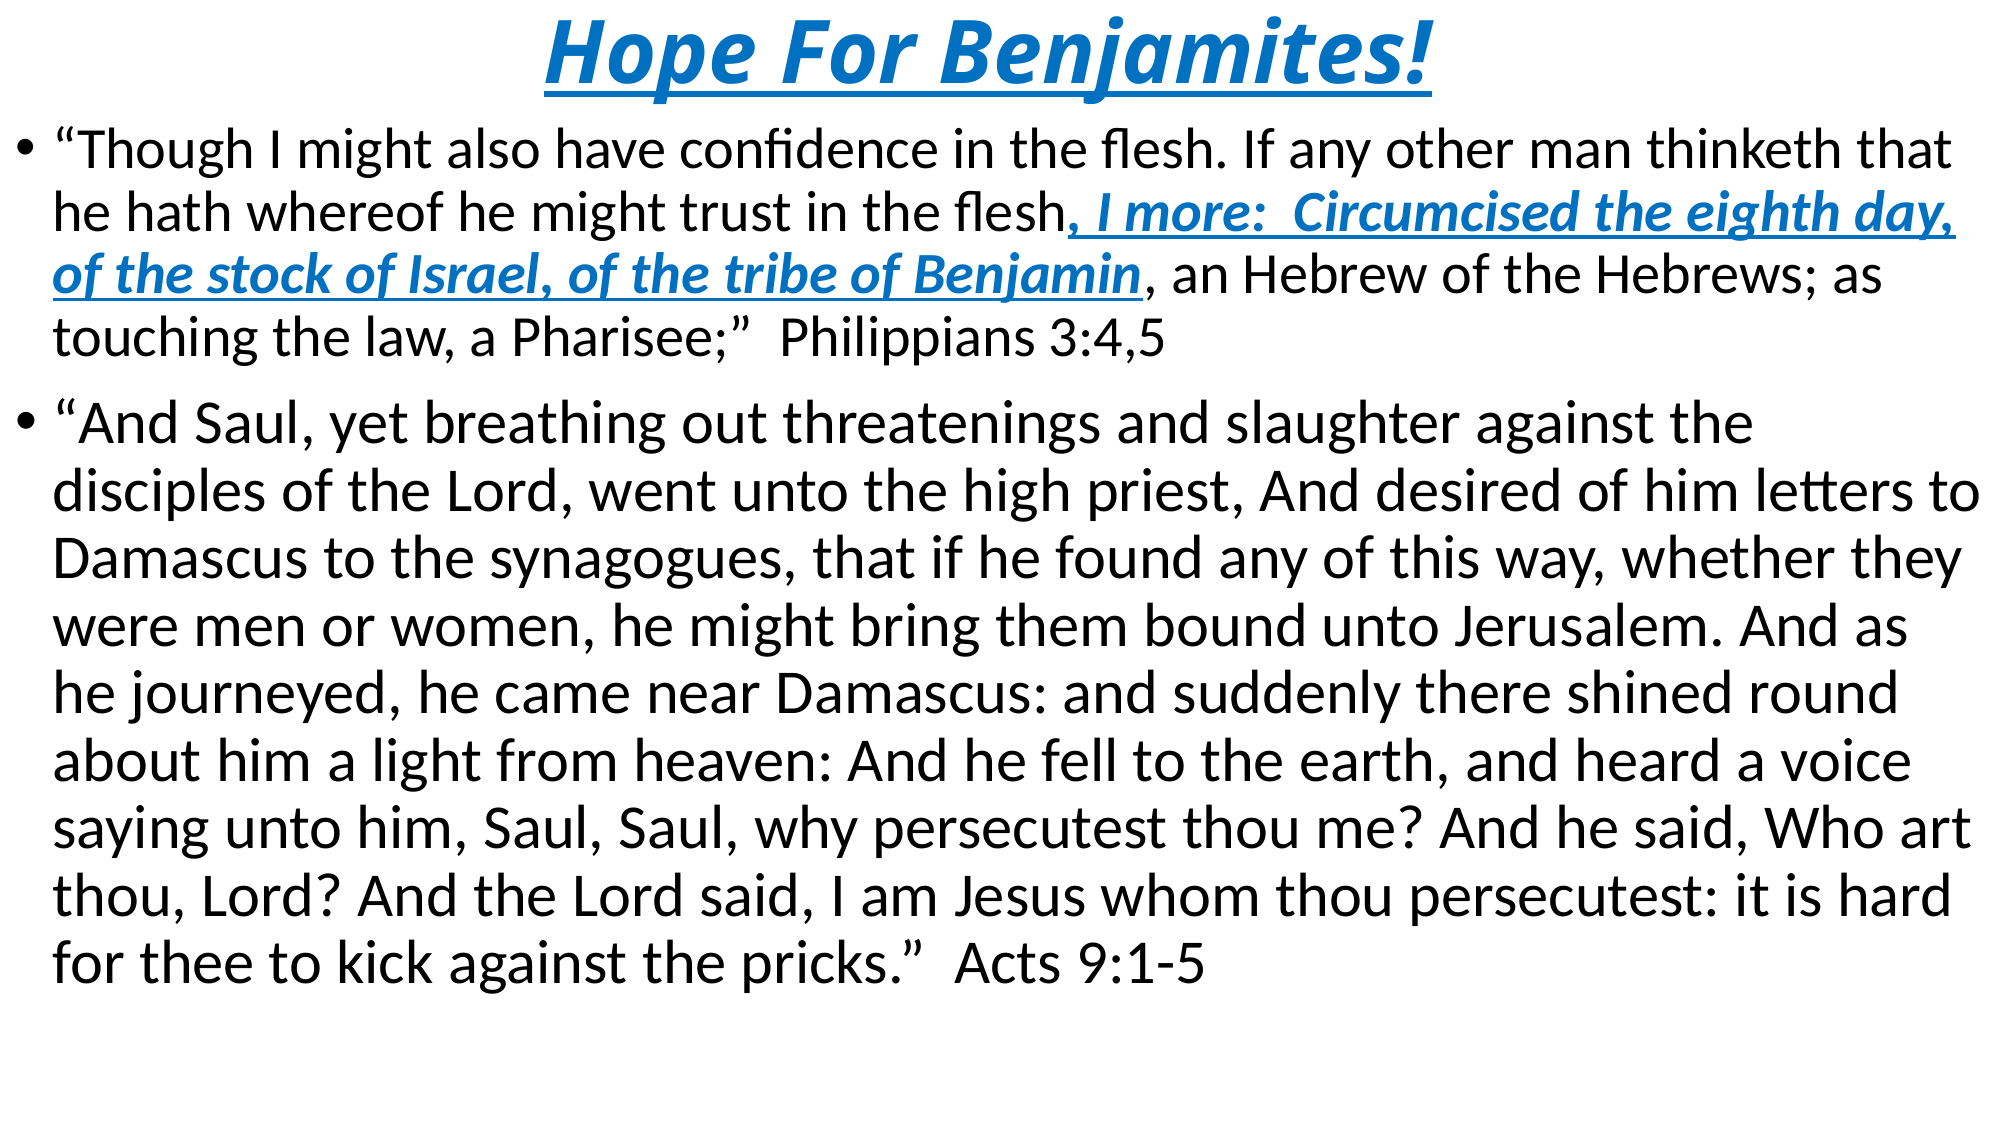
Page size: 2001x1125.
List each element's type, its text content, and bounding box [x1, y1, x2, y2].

list “Though I might also have confidence in the flesh. If any other man thinketh that he hath whereof he might trust in the flesh, I more: Circumcised the eighth day, of the stock of Israel, of the tribe of Benjamin, an Hebrew of the Hebrews; as touching the law, a Pharisee;” Philippians 3:4,5 “And Saul, yet breathing out threatenings and slaughter against the disciples of the Lord, went unto the high priest, And desired of him letters to Damascus to the synagogues, that if he found any of this way, whether they were men or women, he might bring them bound unto Jerusalem. And as he journeyed, he came near Damascus: and suddenly there shined round about him a light from heaven: And he fell to the earth, and heard a voice saying unto him, Saul, Saul, why persecutest thou me? And he said, Who art thou, Lord? And the Lord said, I am Jesus whom thou persecutest: it is hard for thee to kick against the pricks.” Acts 9:1-5 [0, 110, 2000, 1125]
title Hope For Benjamites! [137, 0, 1863, 110]
